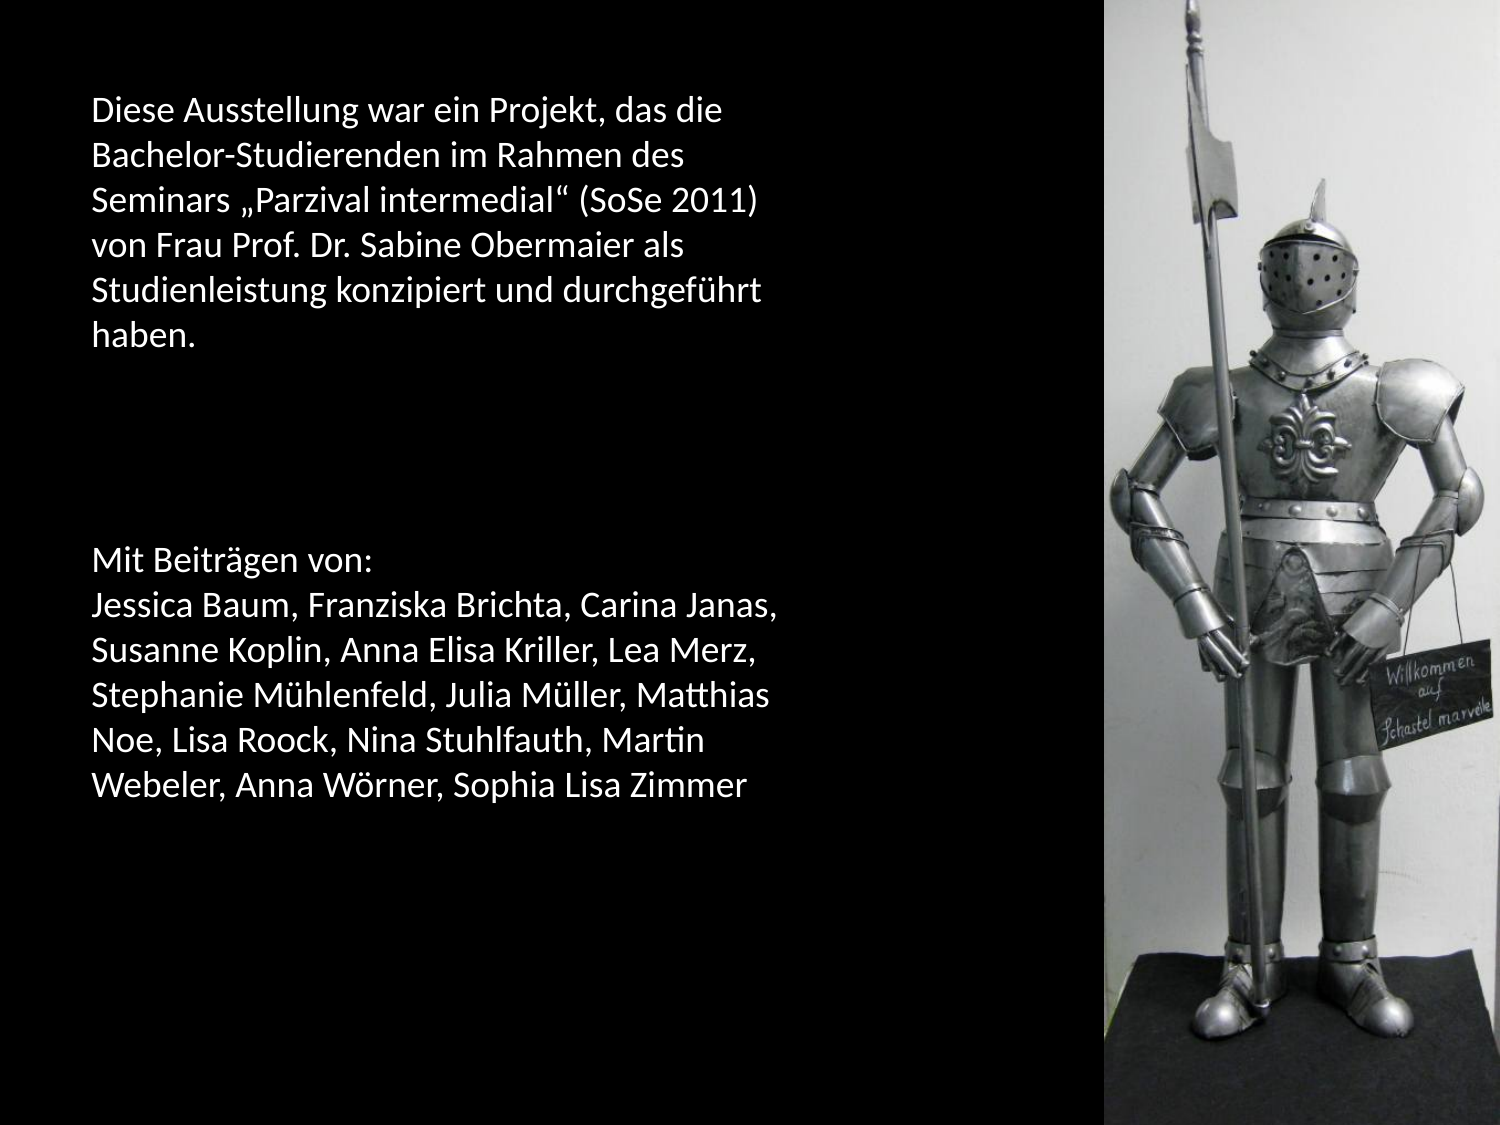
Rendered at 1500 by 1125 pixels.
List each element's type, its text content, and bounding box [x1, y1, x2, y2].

text_box Diese Ausstellung war ein Projekt, das die Bachelor-Studierenden im Rahmen des Seminars „Parzival intermedial“ (SoSe 2011) von Frau Prof. Dr. Sabine Obermaier als Studienleistung konzipiert und durchgeführt haben. Mit Beiträgen von: Jessica Baum, Franziska Brichta, Carina Janas, Susanne Koplin, Anna Elisa Kriller, Lea Merz, Stephanie Mühlenfeld, Julia Müller, Matthias Noe, Lisa Roock, Nina Stuhlfauth, Martin Webeler, Anna Wörner, Sophia Lisa Zimmer [76, 78, 827, 858]
picture [1104, 0, 1500, 1125]
